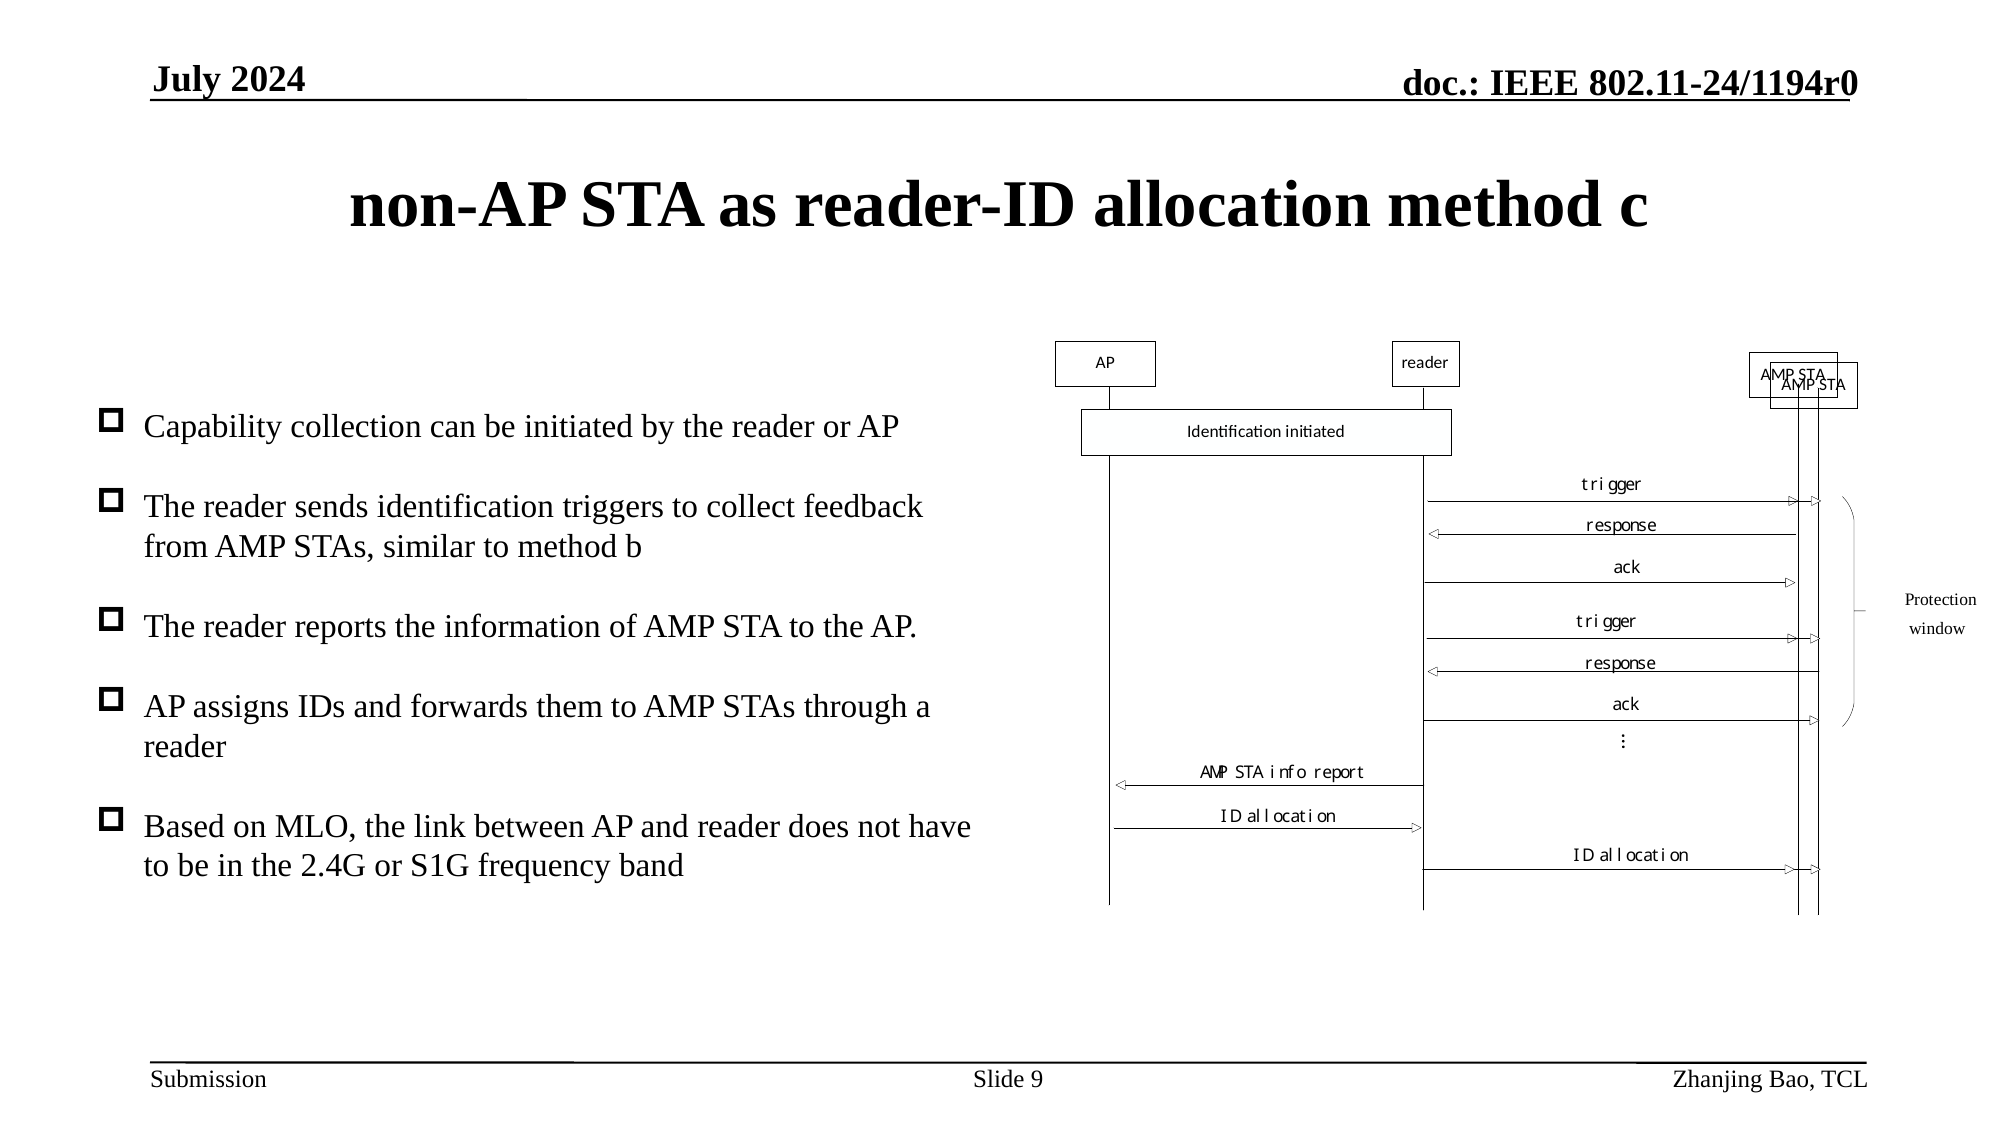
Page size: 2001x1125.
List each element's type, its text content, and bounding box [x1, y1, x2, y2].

picture [1052, 338, 1988, 917]
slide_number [152, 54, 563, 100]
footer Zhanjing Bao, TCL [1171, 1061, 1869, 1093]
slide_number Slide 9 [950, 1061, 1067, 1123]
title non-AP STA as reader-ID allocation method c [149, 112, 1850, 288]
text_box Capability collection can be initiated by the reader or AP The reader sends identification triggers to collect feedback from AMP STAs, similar to method b The reader reports the information of AMP STA to the AP. AP assigns IDs and forwards them to AMP STAs through a reader Based on MLO, the link between AP and reader does not have to be in the 2.4G or S1G frequency band [81, 397, 1004, 891]
